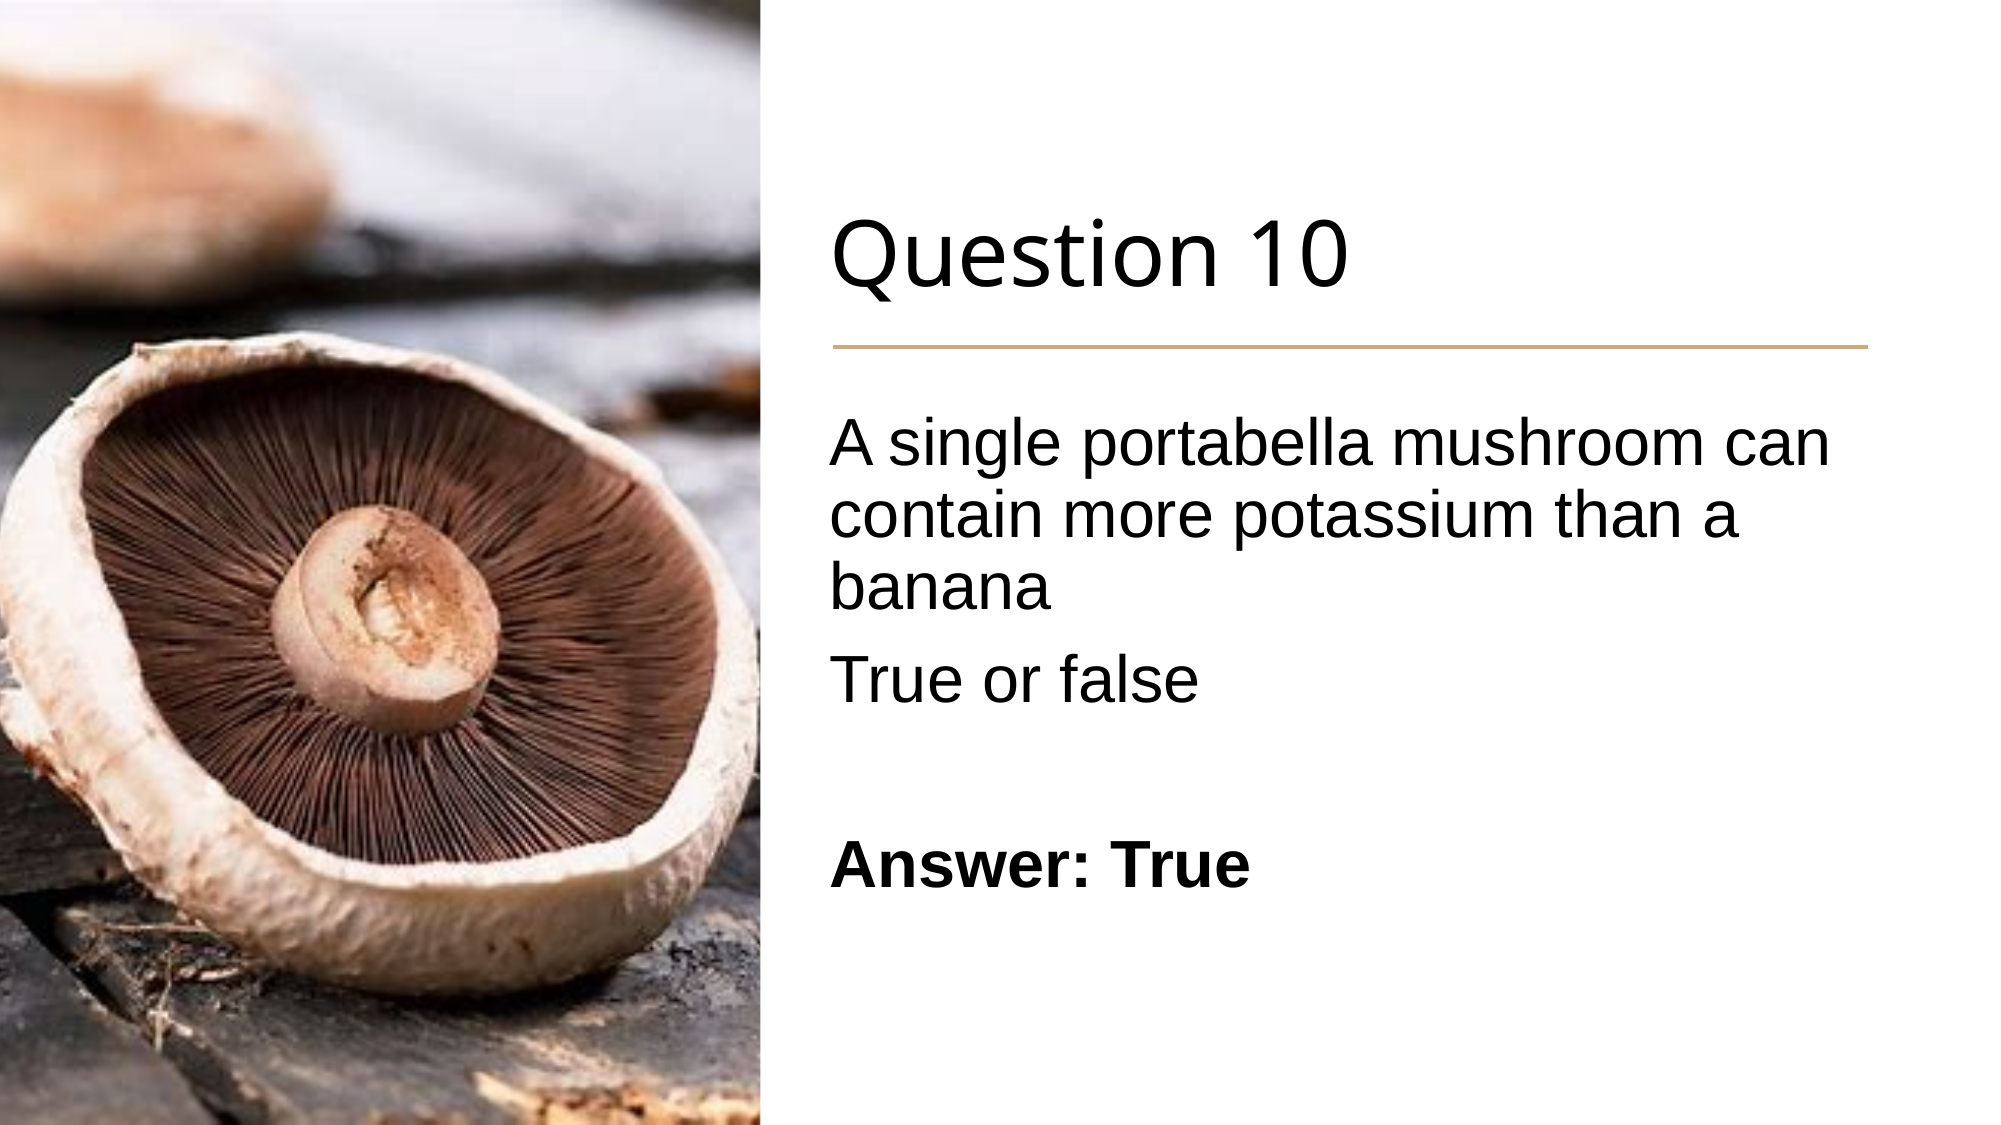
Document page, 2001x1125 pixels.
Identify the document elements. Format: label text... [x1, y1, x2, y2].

list A single portabella mushroom can contain more potassium than a banana True or false Answer: True [814, 399, 1895, 1021]
title Question 10 [814, 103, 1895, 315]
picture [0, 0, 761, 1125]
